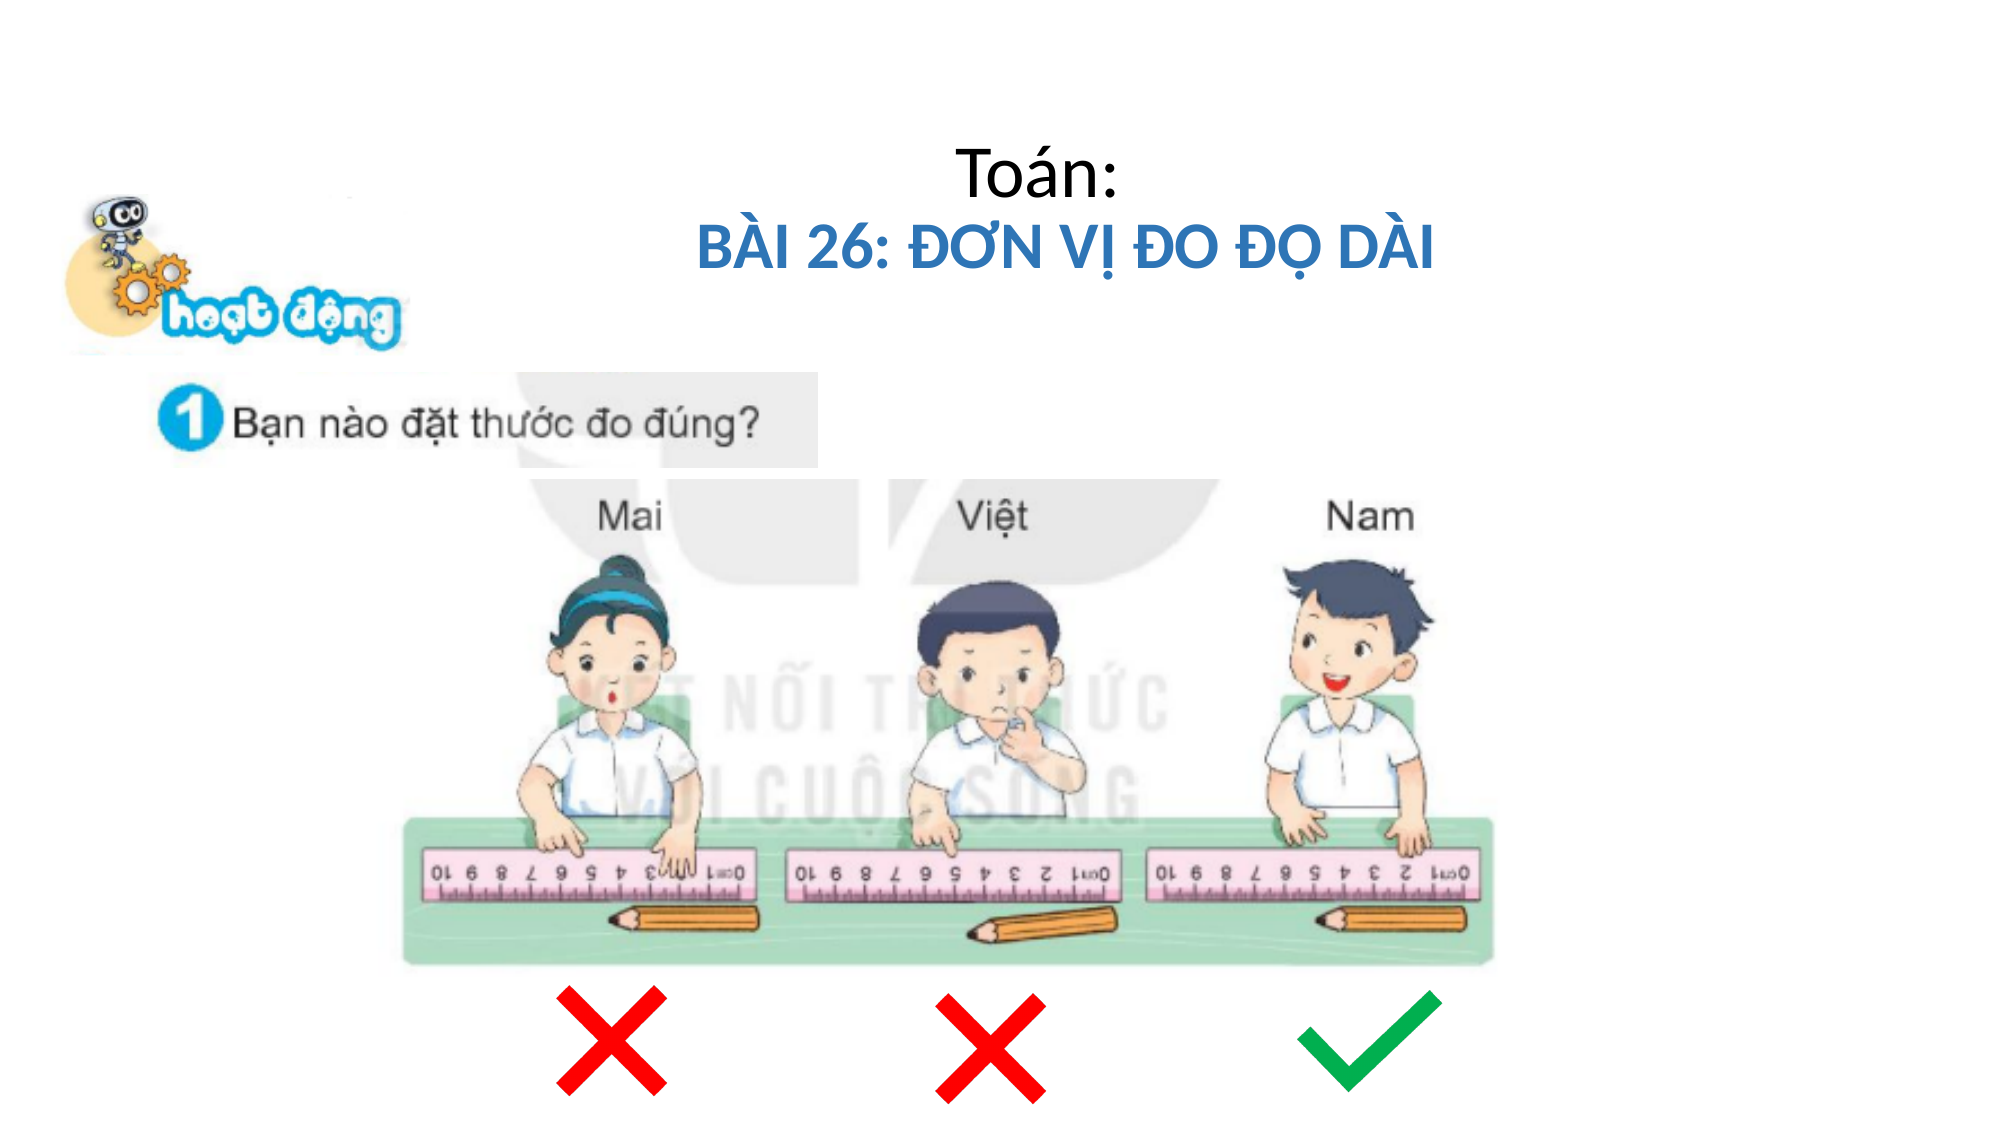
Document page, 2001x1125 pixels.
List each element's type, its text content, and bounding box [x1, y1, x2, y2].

picture [145, 372, 818, 468]
text_box BÀI 26: ĐƠN VỊ ĐO ĐỘ DÀI [663, 194, 1471, 289]
picture [375, 479, 1539, 1124]
text_box Toán: [92, 25, 2000, 220]
picture [54, 194, 416, 362]
